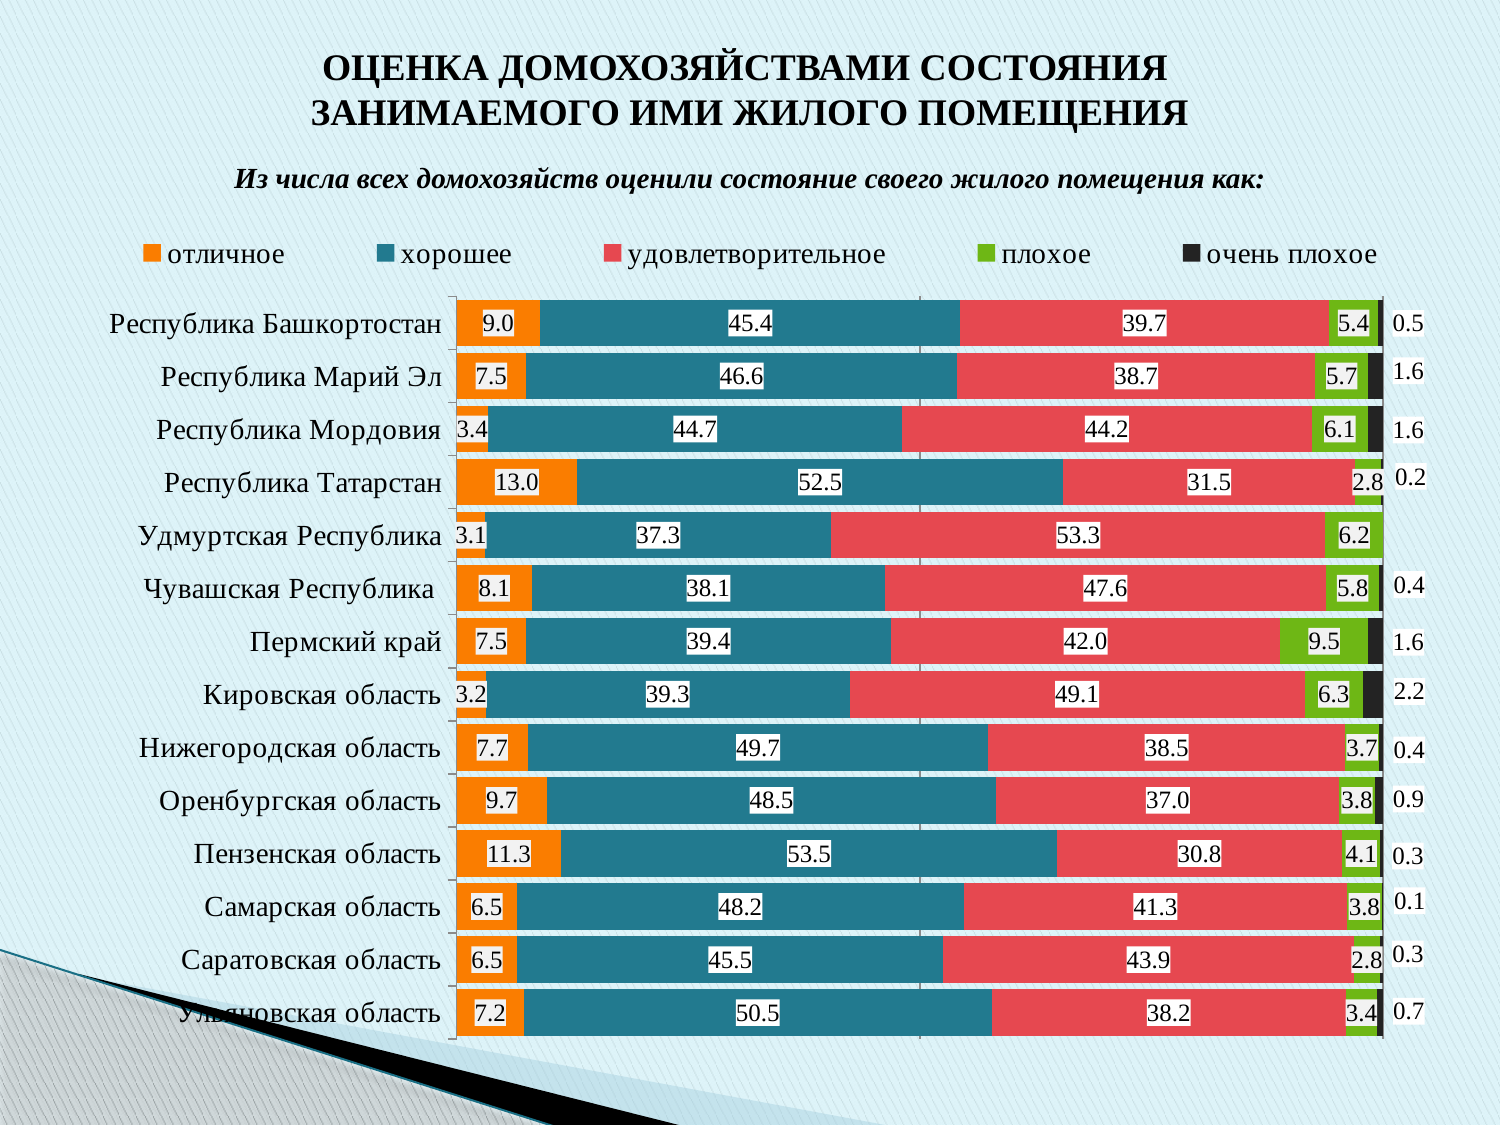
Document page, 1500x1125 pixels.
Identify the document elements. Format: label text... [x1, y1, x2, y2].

text_box Из числа всех домохозяйств оценили состояние своего жилого помещения как: [0, 152, 1500, 198]
chart [0, 198, 1500, 1079]
text_box ОЦЕНКА ДОМОХОЗЯЙСТВАМИ СОСТОЯНИЯ ЗАНИМАЕМОГО ИМИ ЖИЛОГО ПОМЕЩЕНИЯ [0, 35, 1500, 140]
